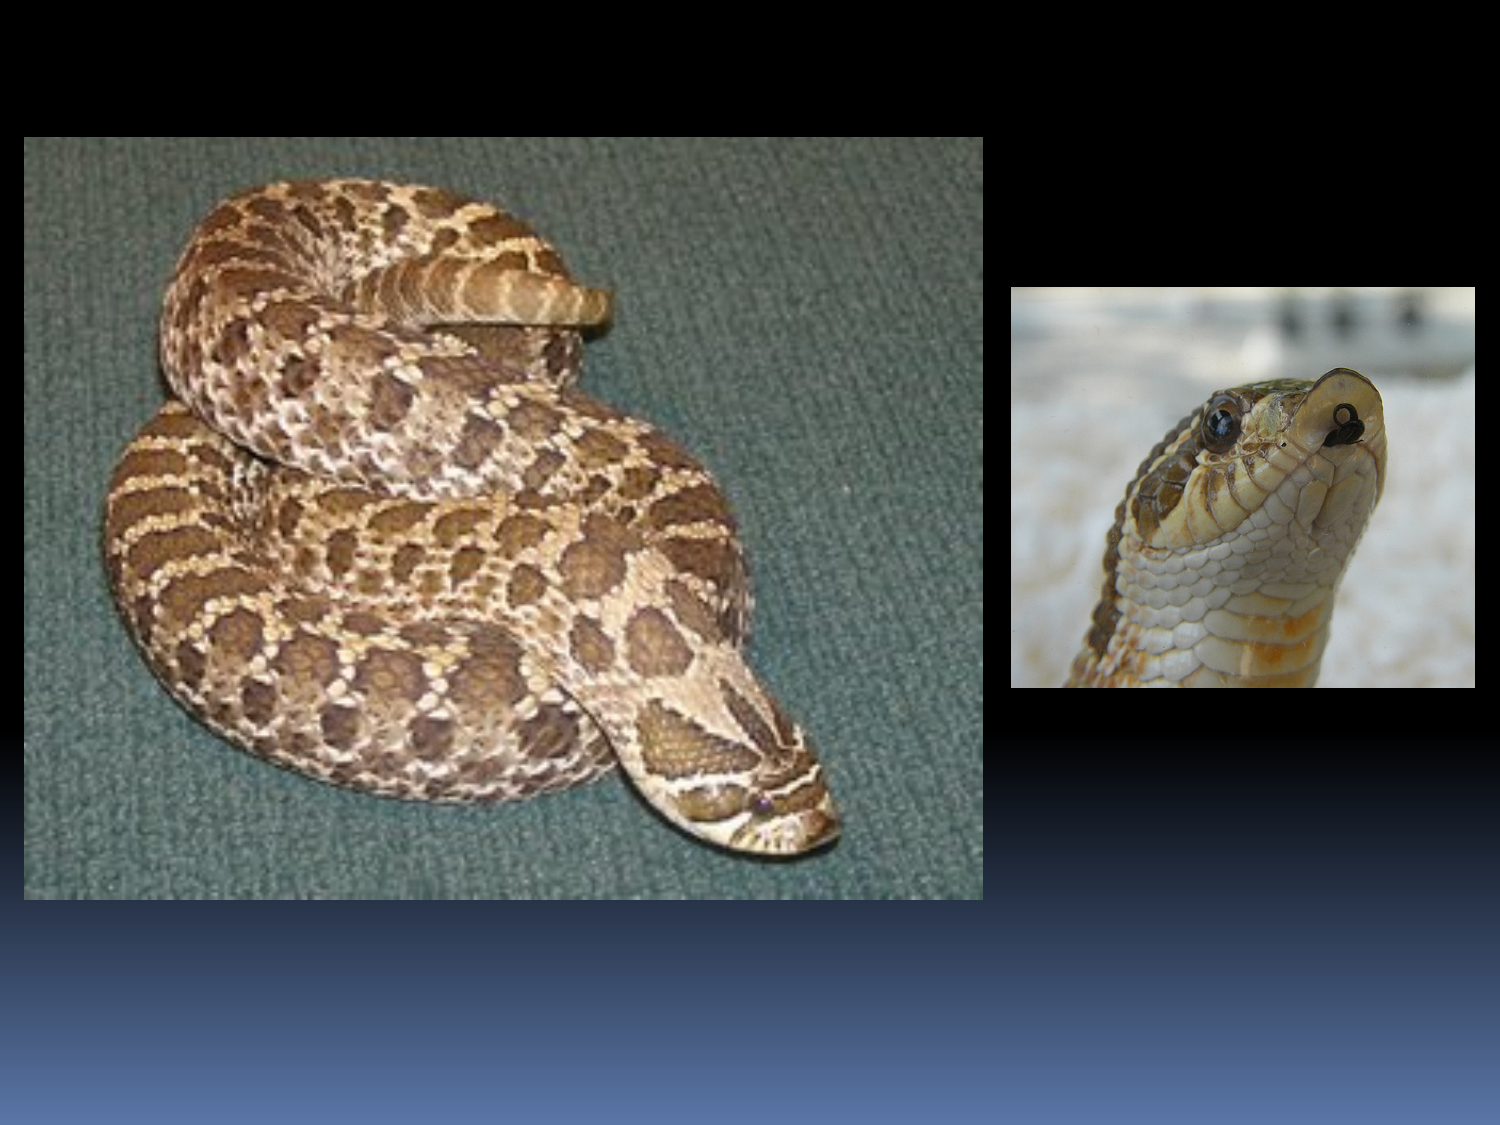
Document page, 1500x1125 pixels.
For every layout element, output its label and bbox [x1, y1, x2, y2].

picture [24, 136, 983, 901]
picture [1010, 287, 1475, 688]
